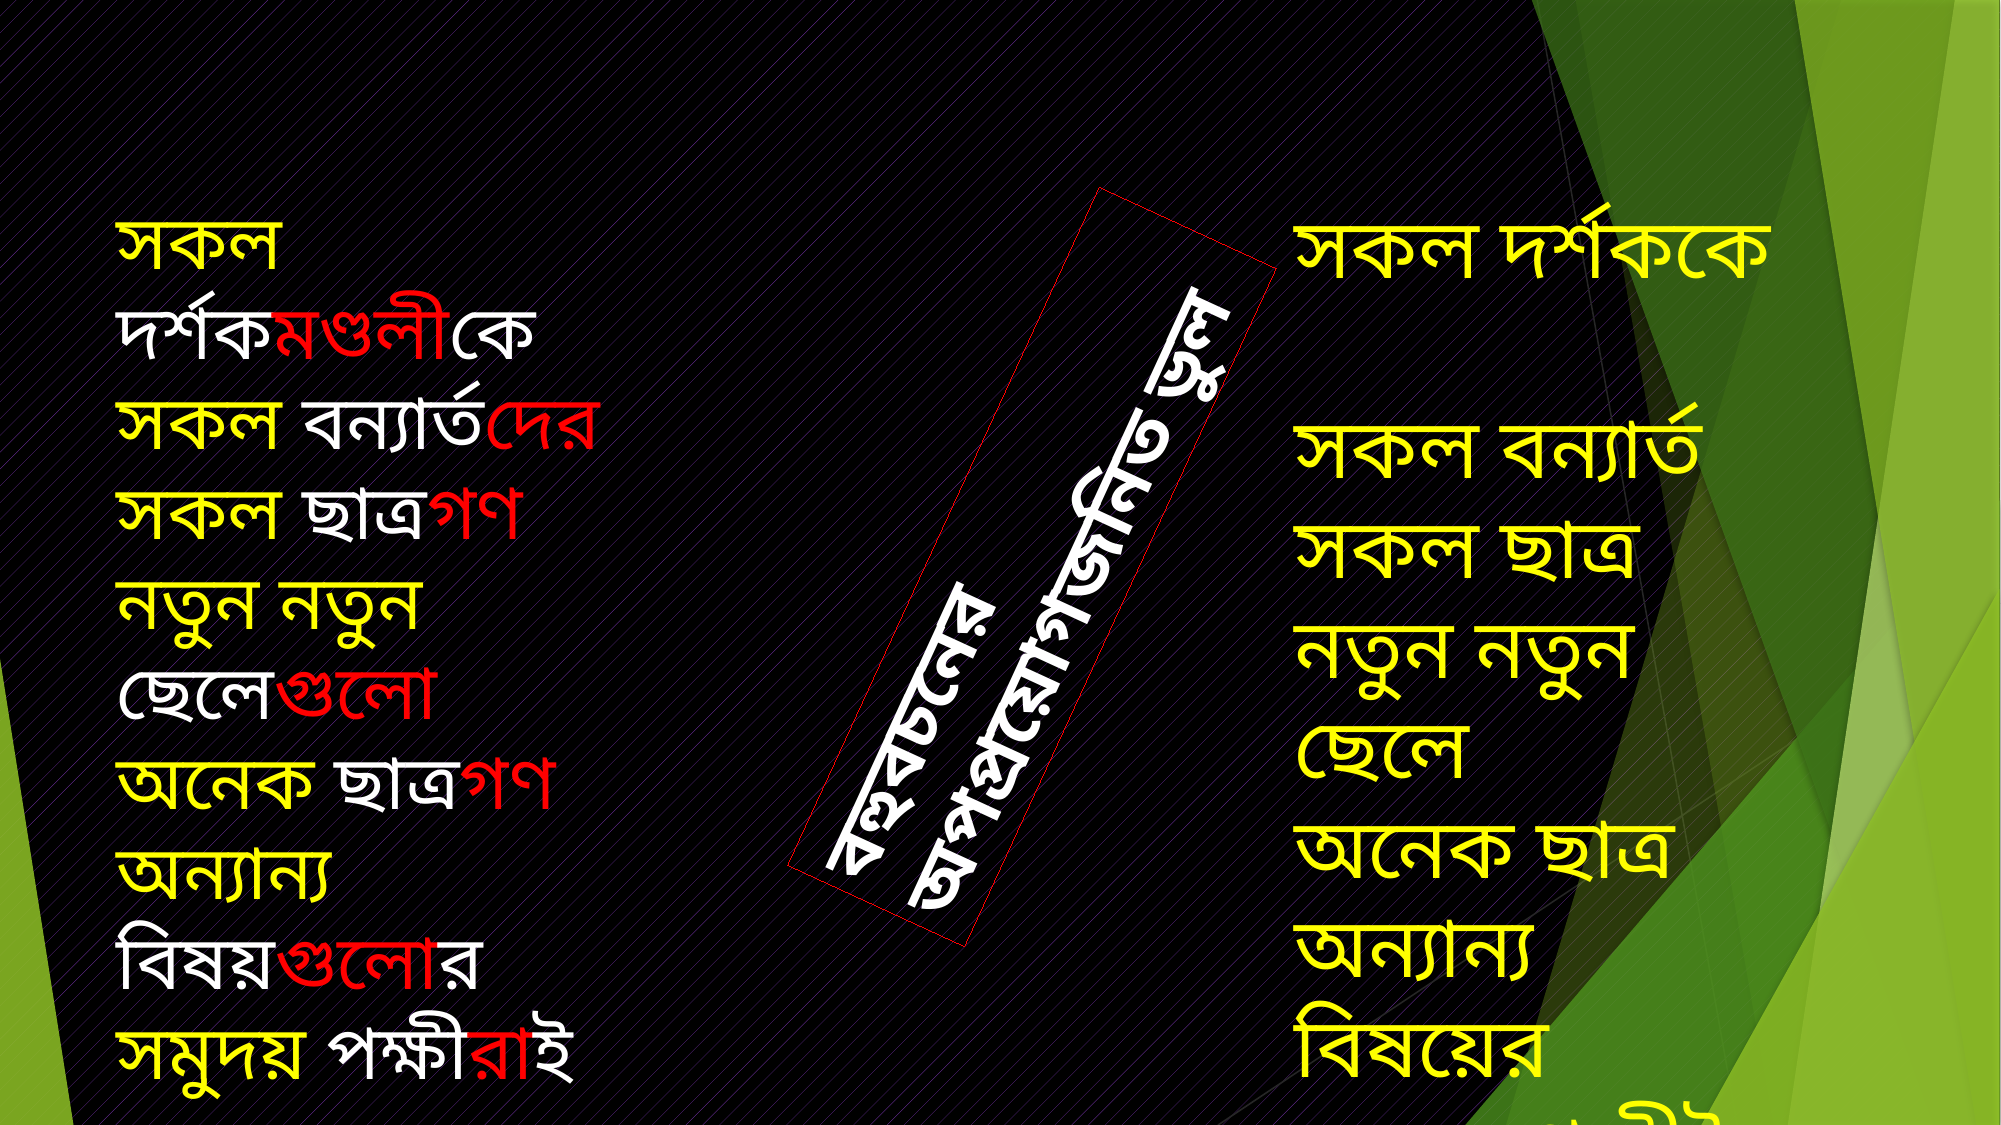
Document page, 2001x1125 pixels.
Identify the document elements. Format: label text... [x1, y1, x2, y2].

text_box সকল দর্শককে সকল বন্যার্ত সকল ছাত্র নতুন নতুন ছেলে অনেক ছাত্র অন্যান্য বিষয়ের সমুদয় পক্ষীই [1279, 187, 1825, 1125]
text_box বহুবচনের অপপ্রয়োগজনিত ভুল [787, 187, 1277, 947]
text_box সকল দর্শকমণ্ডলীকে সকল বন্যার্তদের সকল ছাত্রগণ নতুন নতুন ছেলেগুলো অনেক ছাত্রগণ অন্যান্য বিষয়গুলোর সমুদয় পক্ষীরাই [101, 187, 704, 1125]
